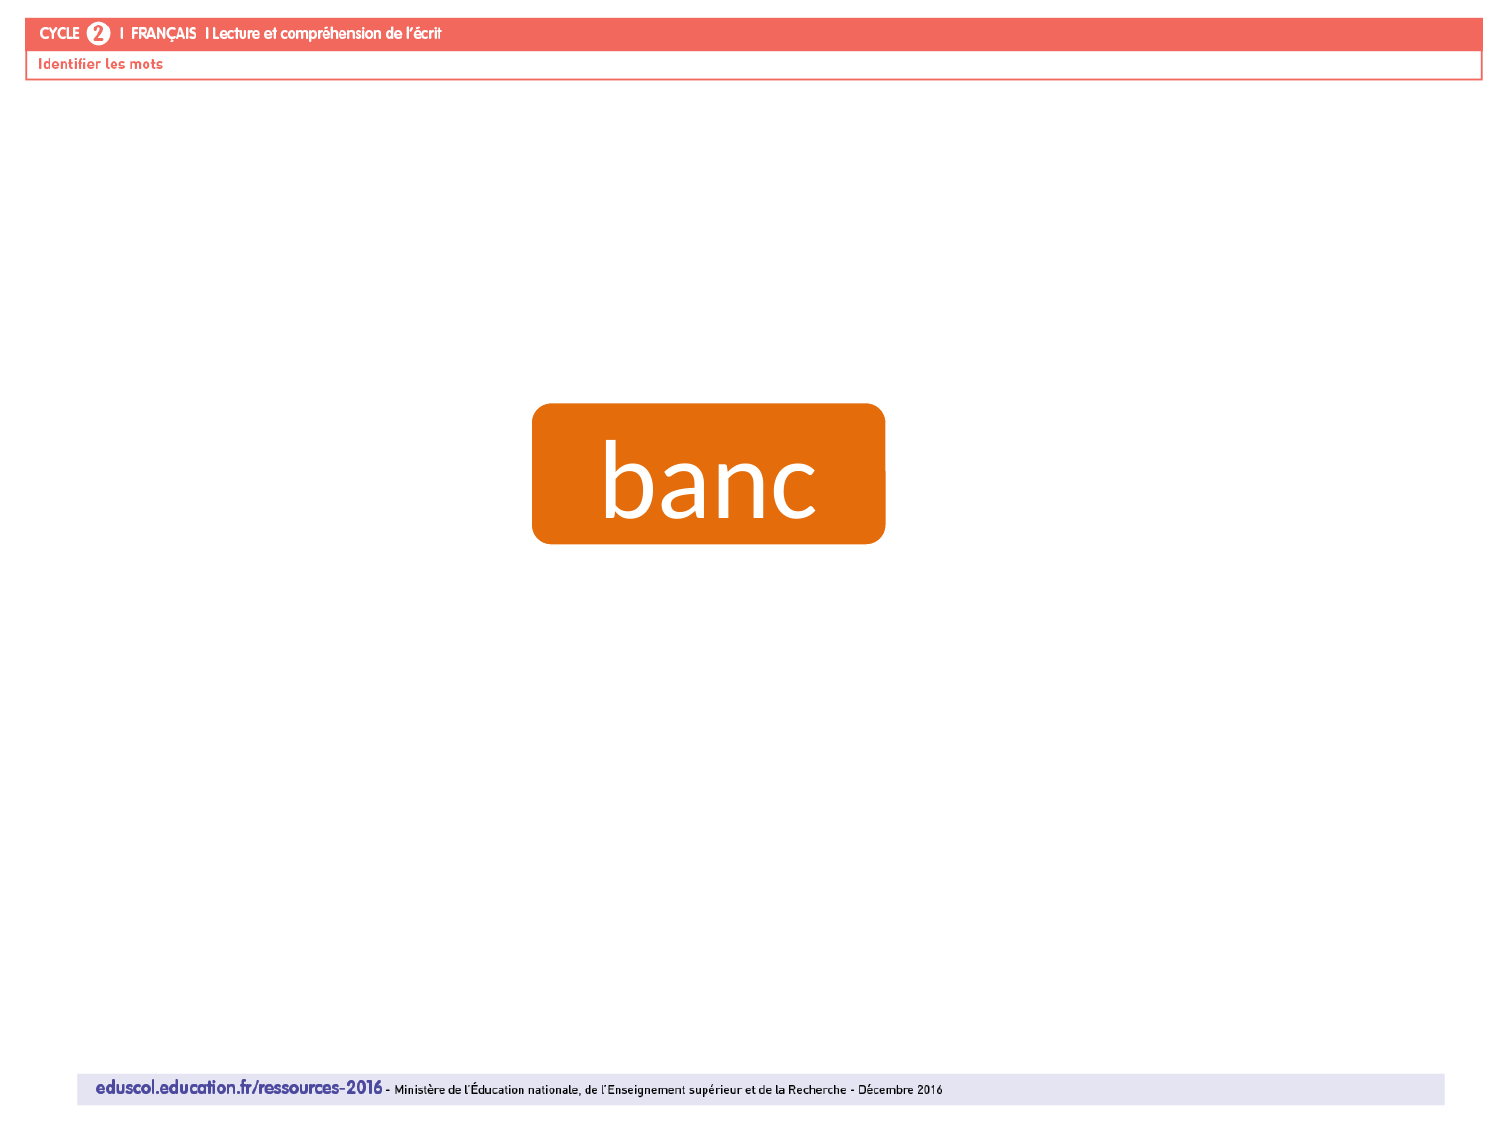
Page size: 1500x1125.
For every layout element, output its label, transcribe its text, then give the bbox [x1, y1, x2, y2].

picture [17, 7, 1491, 86]
text_box banc [523, 394, 894, 553]
picture [36, 1068, 1485, 1109]
